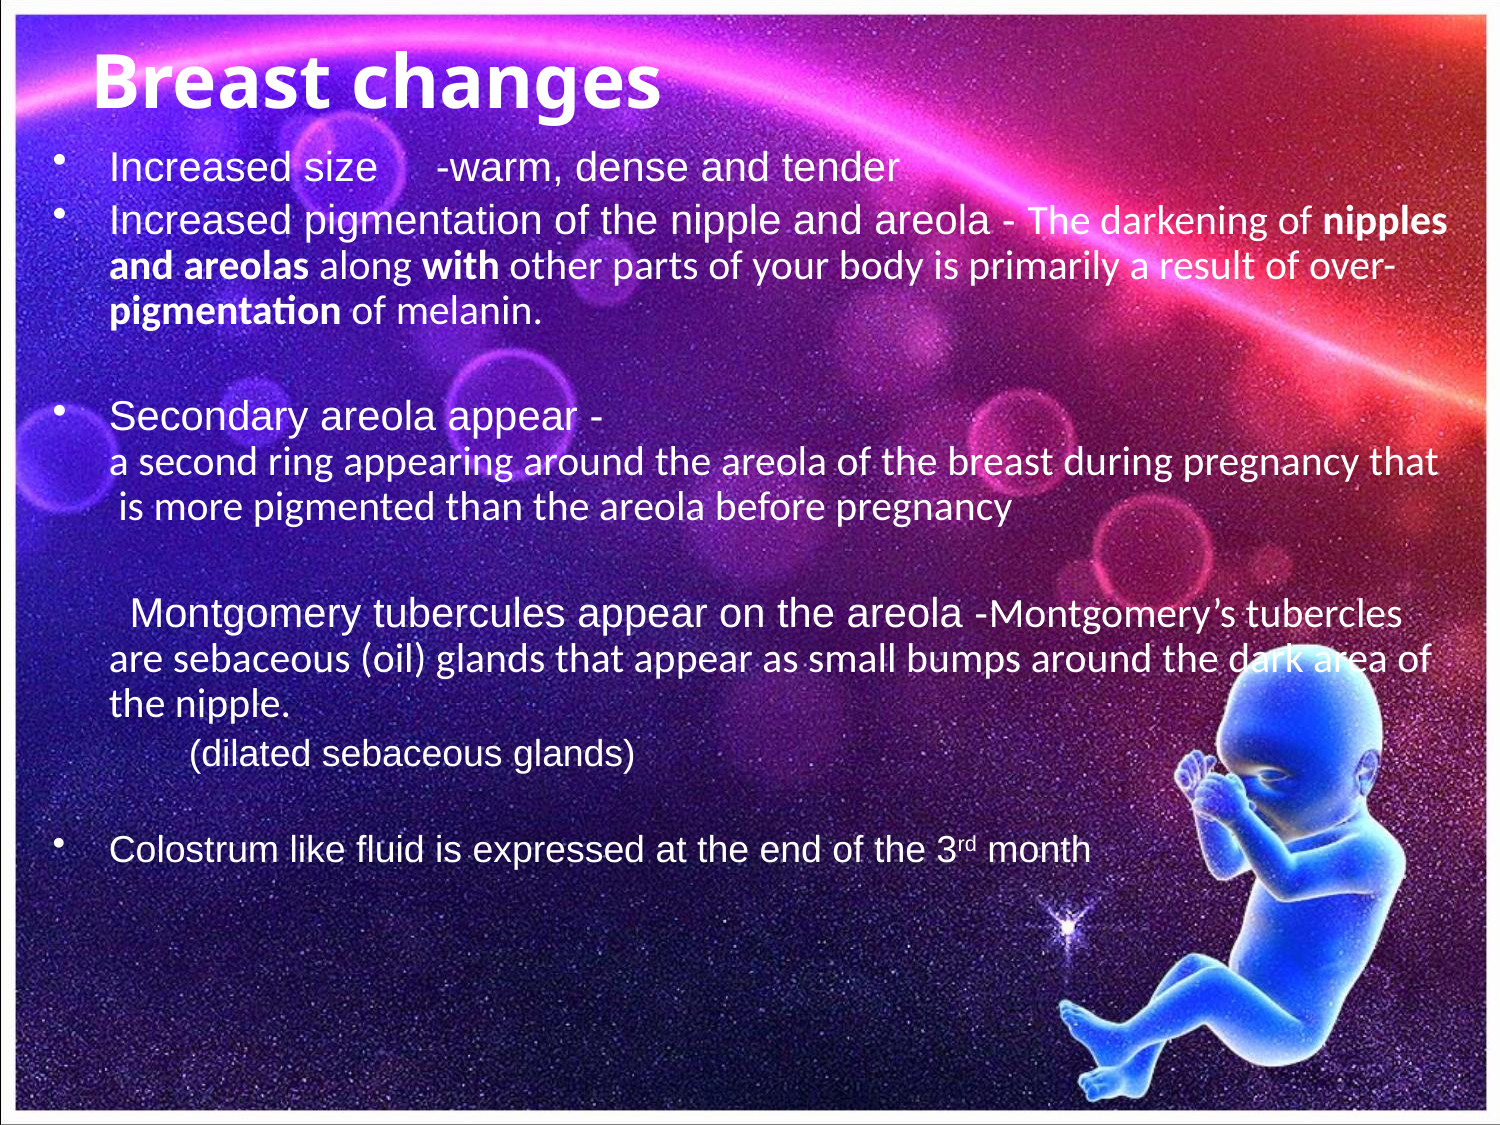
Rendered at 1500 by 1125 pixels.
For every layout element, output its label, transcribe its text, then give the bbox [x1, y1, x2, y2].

title Breast changes [74, 44, 1426, 113]
list Increased size -warm, dense and tender Increased pigmentation of the nipple and areola - The darkening of nipples and areolas along with other parts of your body is primarily a result of over-pigmentation of melanin. Secondary areola appear - a second ring appearing around the areola of the breast during pregnancy that is more pigmented than the areola before pregnancy Montgomery tubercules appear on the areola -Montgomery’s tubercles are sebaceous (oil) glands that appear as small bumps around the dark area of the nipple. (dilated sebaceous glands) Colostrum like fluid is expressed at the end of the 3rd month [37, 137, 1476, 1101]
picture [0, 0, 1500, 1125]
